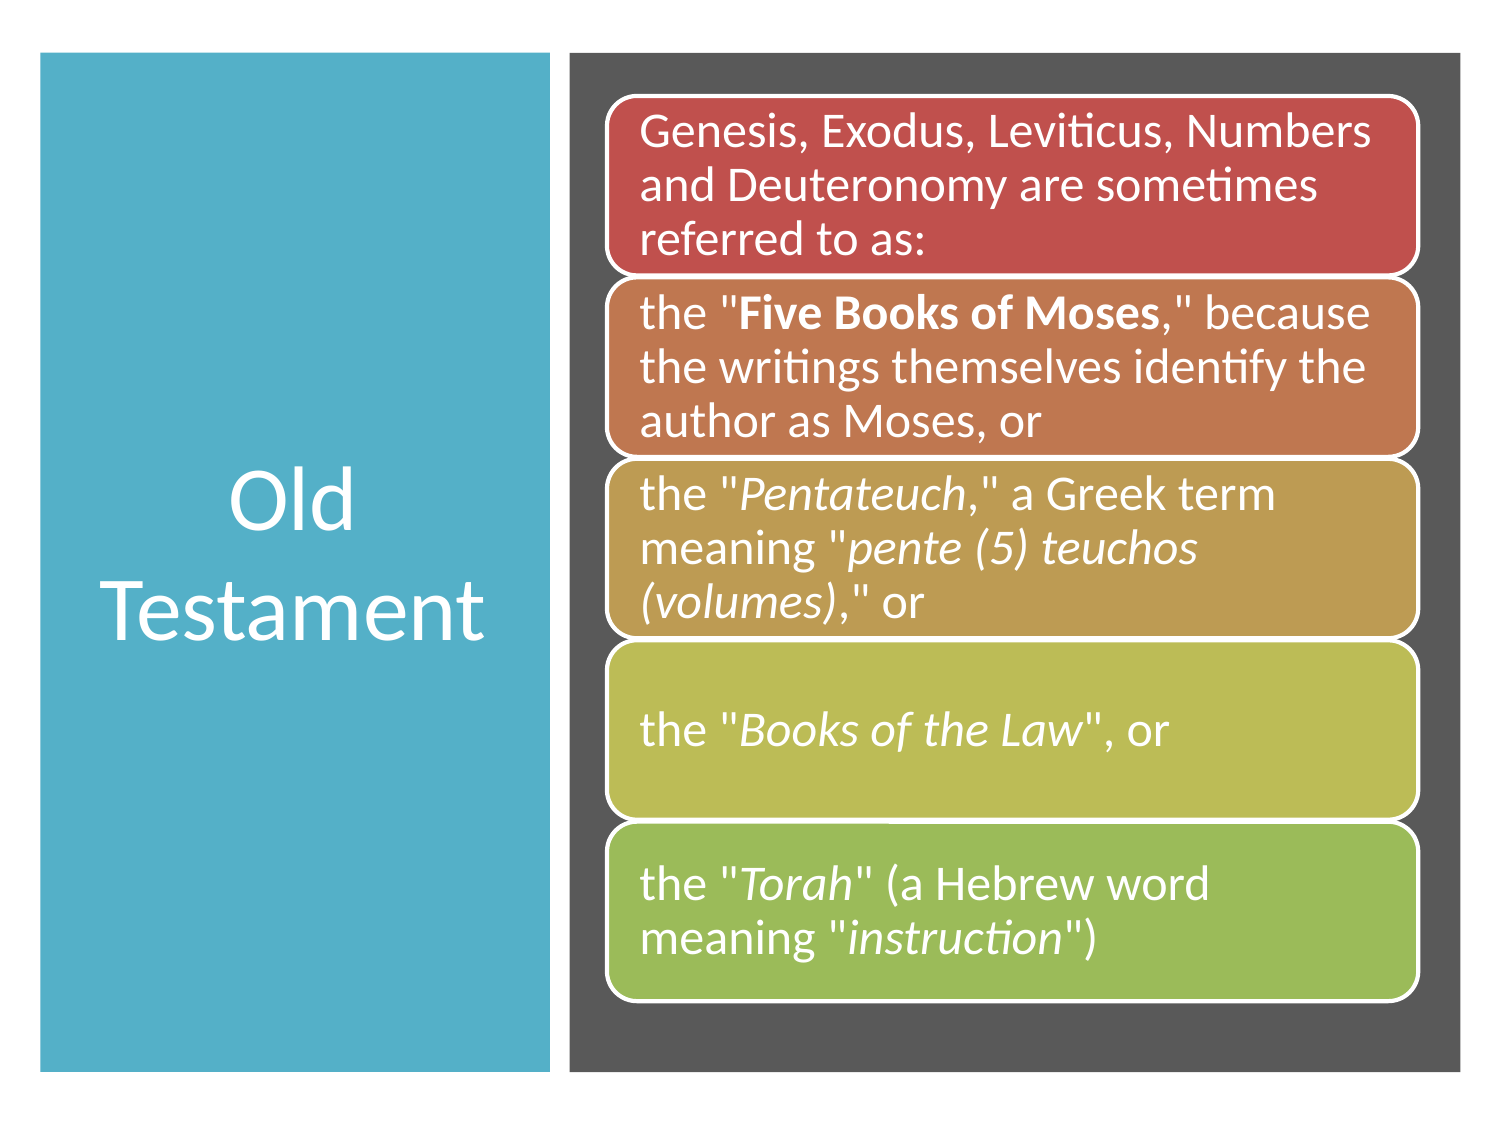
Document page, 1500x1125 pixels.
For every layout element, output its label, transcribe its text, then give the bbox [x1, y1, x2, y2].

text_box [38, 51, 552, 1074]
text_box [567, 51, 1462, 1074]
title Old Testament [64, 95, 523, 1002]
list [606, 95, 1419, 1002]
